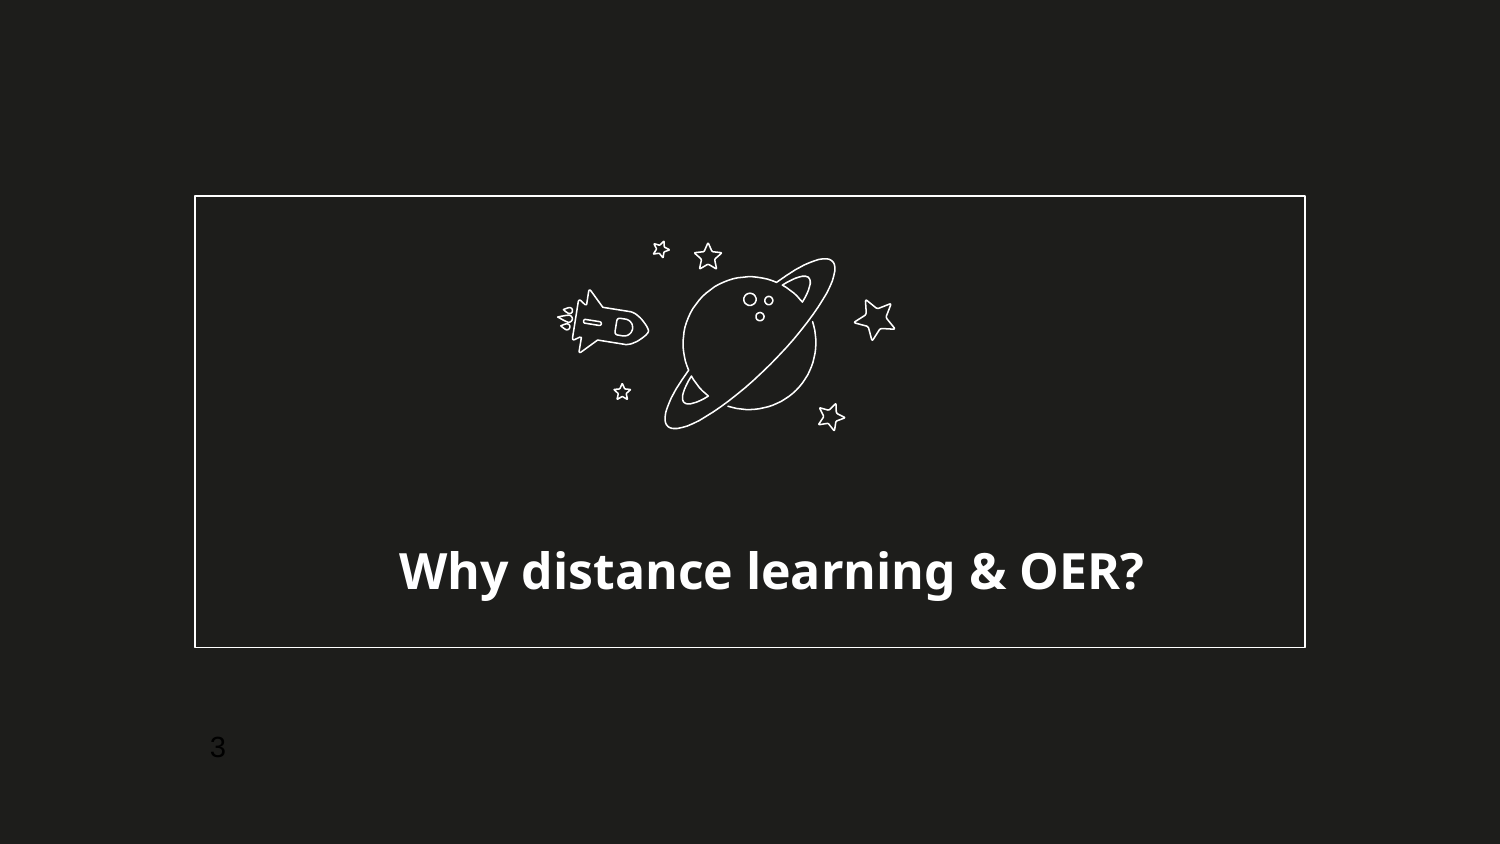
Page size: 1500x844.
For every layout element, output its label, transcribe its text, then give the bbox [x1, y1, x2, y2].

slide_number 3 [194, 647, 1306, 844]
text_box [566, 288, 638, 360]
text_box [664, 258, 836, 429]
title Why distance learning & OER? [362, 512, 1182, 615]
